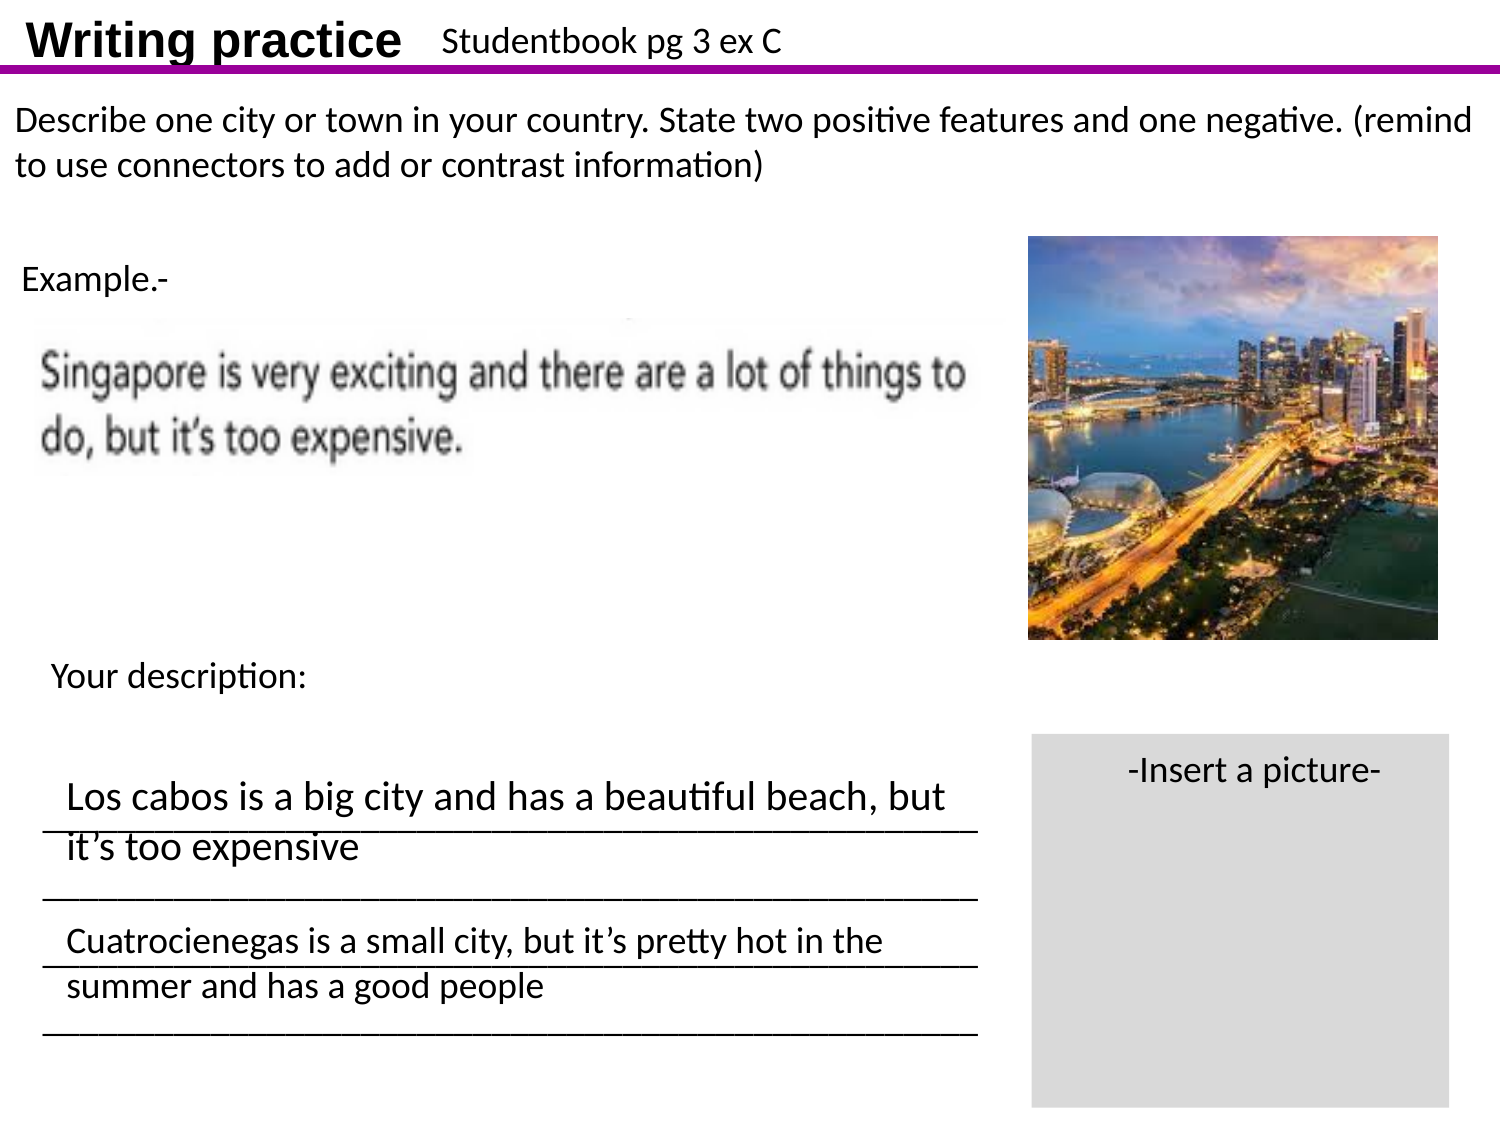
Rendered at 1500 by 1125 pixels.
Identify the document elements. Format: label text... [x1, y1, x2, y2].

text_box Studentbook pg 3 ex C [446, 9, 798, 65]
text_box Cuatrocienegas is a small city, but it’s pretty hot in the summer and has a good people [51, 908, 965, 1014]
text_box [1030, 733, 1450, 1109]
text_box Los cabos is a big city and has a beautiful beach, but it’s too expensive [51, 761, 965, 877]
picture [34, 236, 1438, 640]
text_box Describe one city or town in your country. State two positive features and one negative. (remind to use connectors to add or contrast information) [0, 87, 1500, 193]
text_box Writing practice [10, 0, 446, 65]
text_box -Insert a picture- [1113, 737, 1397, 798]
text_box Your description: [36, 643, 323, 704]
text_box Example.- [6, 246, 184, 307]
text_box ________________________________________________________________________________________________________________________________________________________________________________________________________ [27, 761, 997, 1047]
